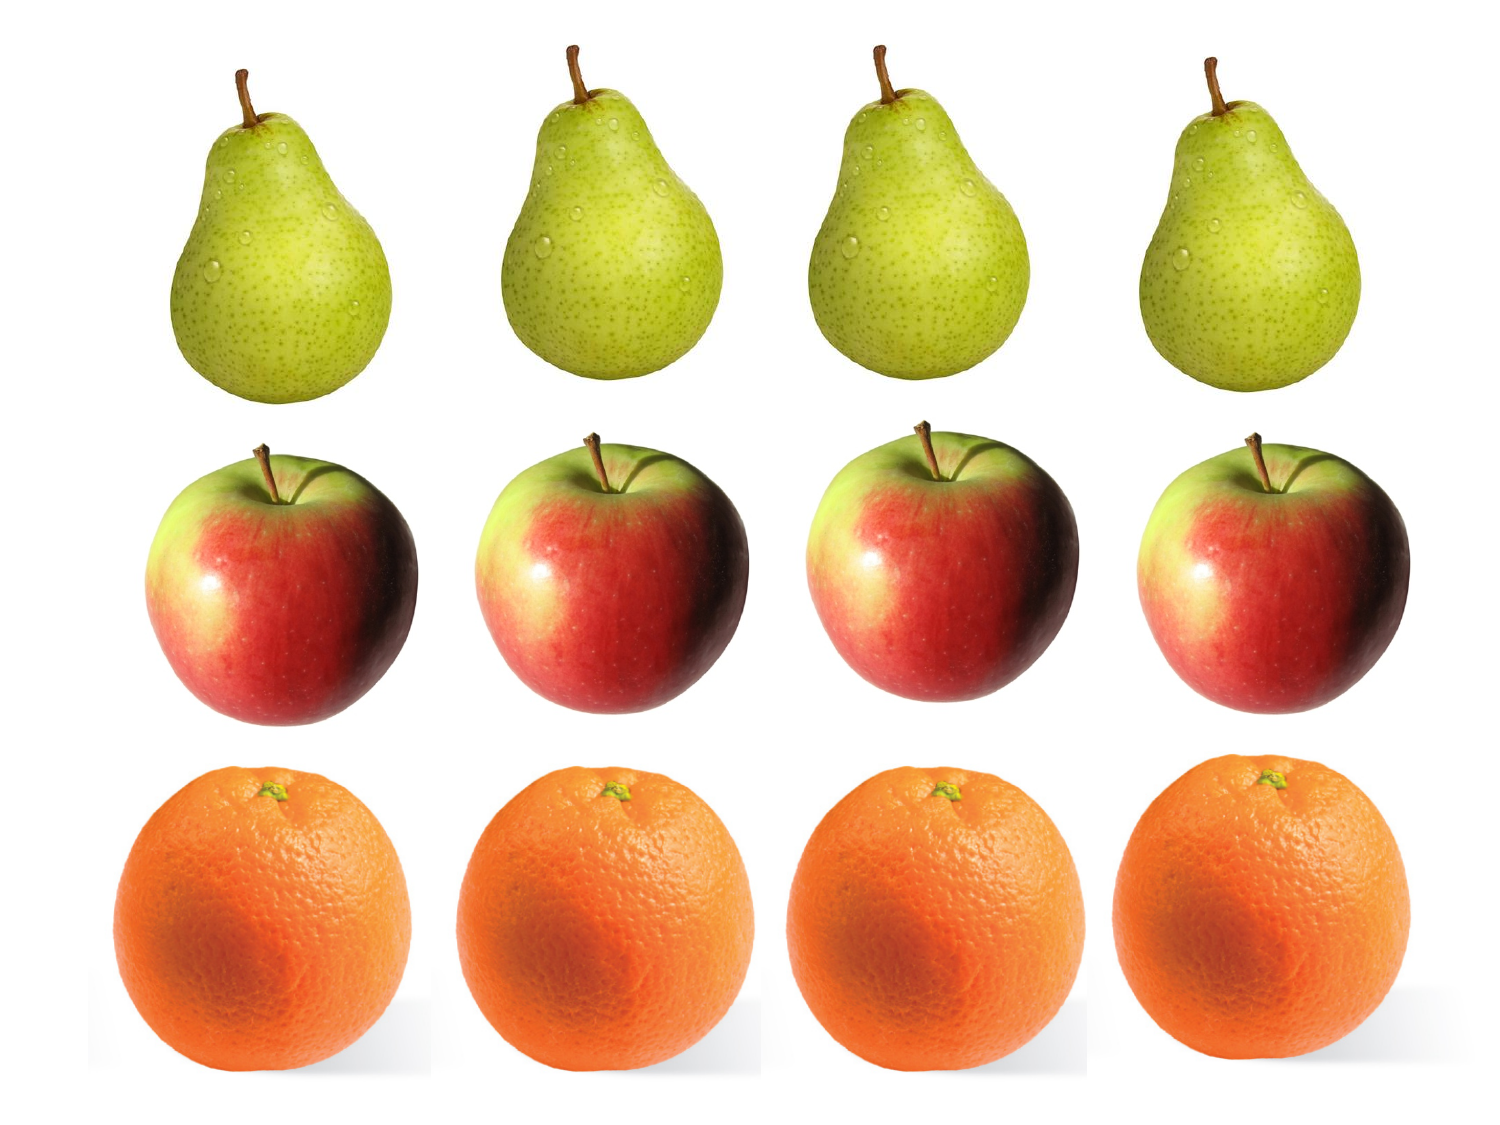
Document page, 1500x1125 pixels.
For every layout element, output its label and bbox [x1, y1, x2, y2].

picture [88, 751, 1500, 1093]
picture [111, 30, 1450, 755]
